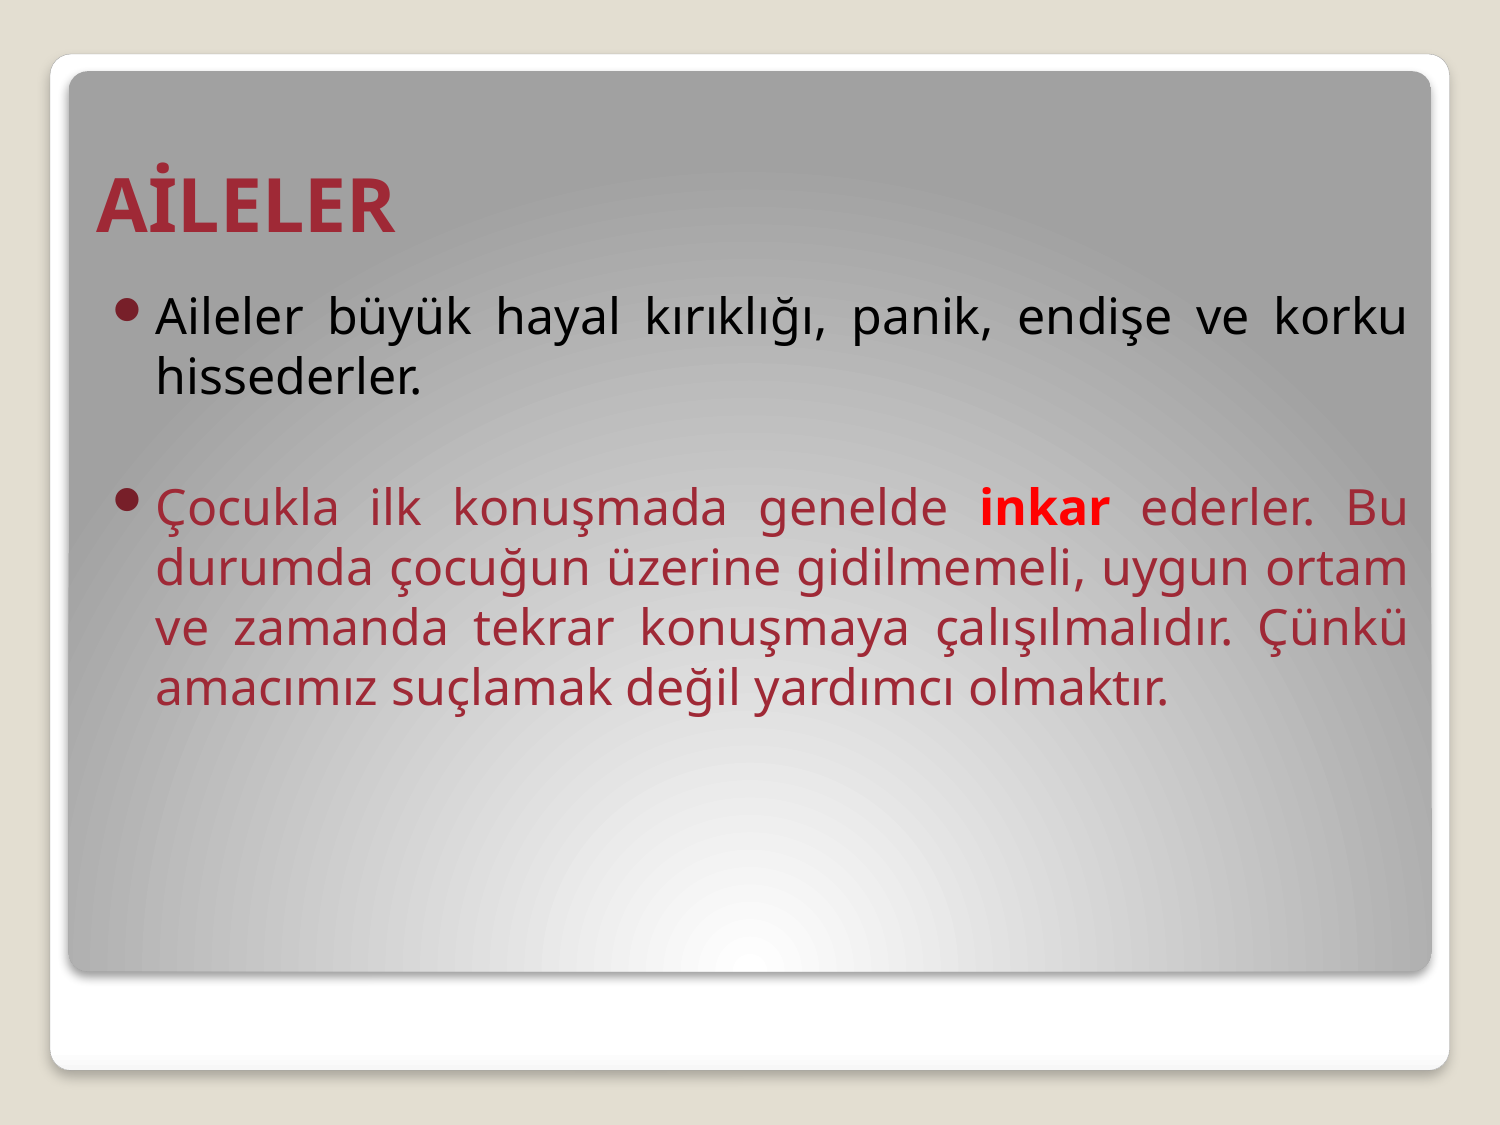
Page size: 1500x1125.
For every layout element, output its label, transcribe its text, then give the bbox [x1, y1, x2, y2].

list Aileler büyük hayal kırıklığı, panik, endişe ve korku hissederler. Çocukla ilk konuşmada genelde inkar ederler. Bu durumda çocuğun üzerine gidilmemeli, uygun ortam ve zamanda tekrar konuşmaya çalışılmalıdır. Çünkü amacımız suçlamak değil yardımcı olmaktır. [82, 269, 1425, 957]
title AİLELER [82, 82, 1425, 255]
